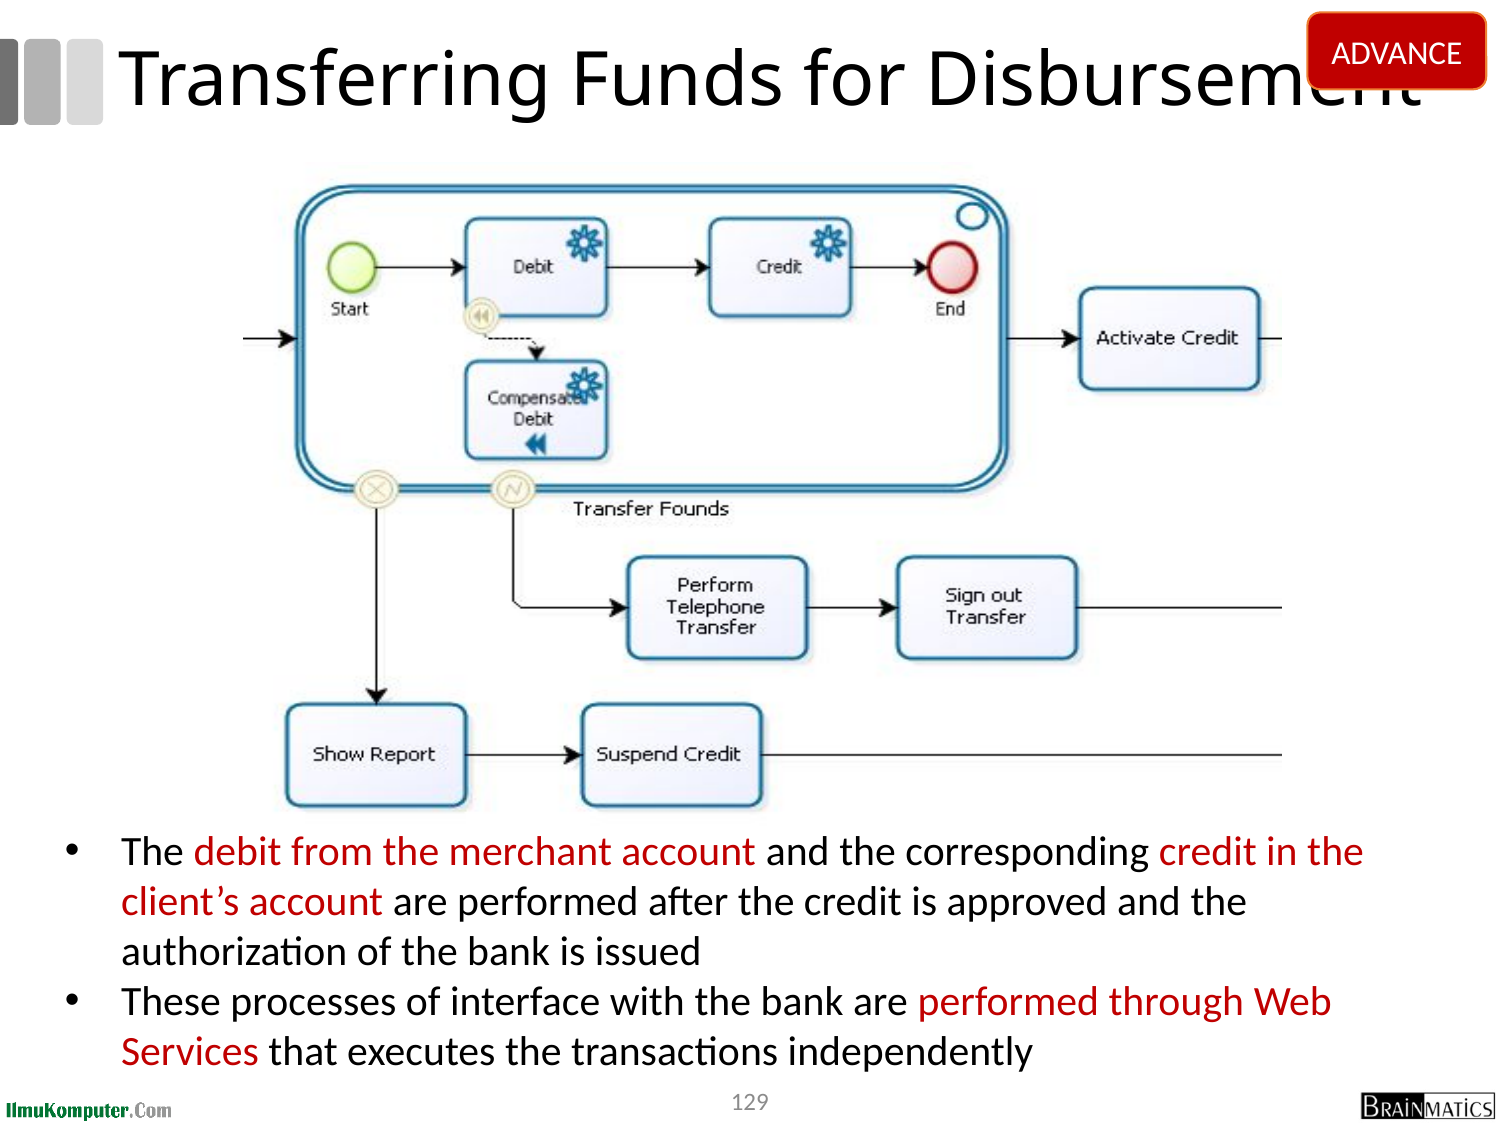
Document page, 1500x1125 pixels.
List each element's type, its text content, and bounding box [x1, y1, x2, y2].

picture [1358, 1089, 1498, 1123]
slide_number 129 [581, 1082, 919, 1125]
text_box The debit from the merchant account and the corresponding credit in the client’s account are performed after the credit is approved and the authorization of the bank is issued These processes of interface with the bank are performed through Web Services that executes the transactions independently [49, 816, 1475, 1082]
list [243, 162, 1282, 834]
title Transferring Funds for Disbursement [103, 24, 1498, 138]
text_box ADVANCE [1306, 11, 1488, 91]
picture [4, 1095, 173, 1125]
